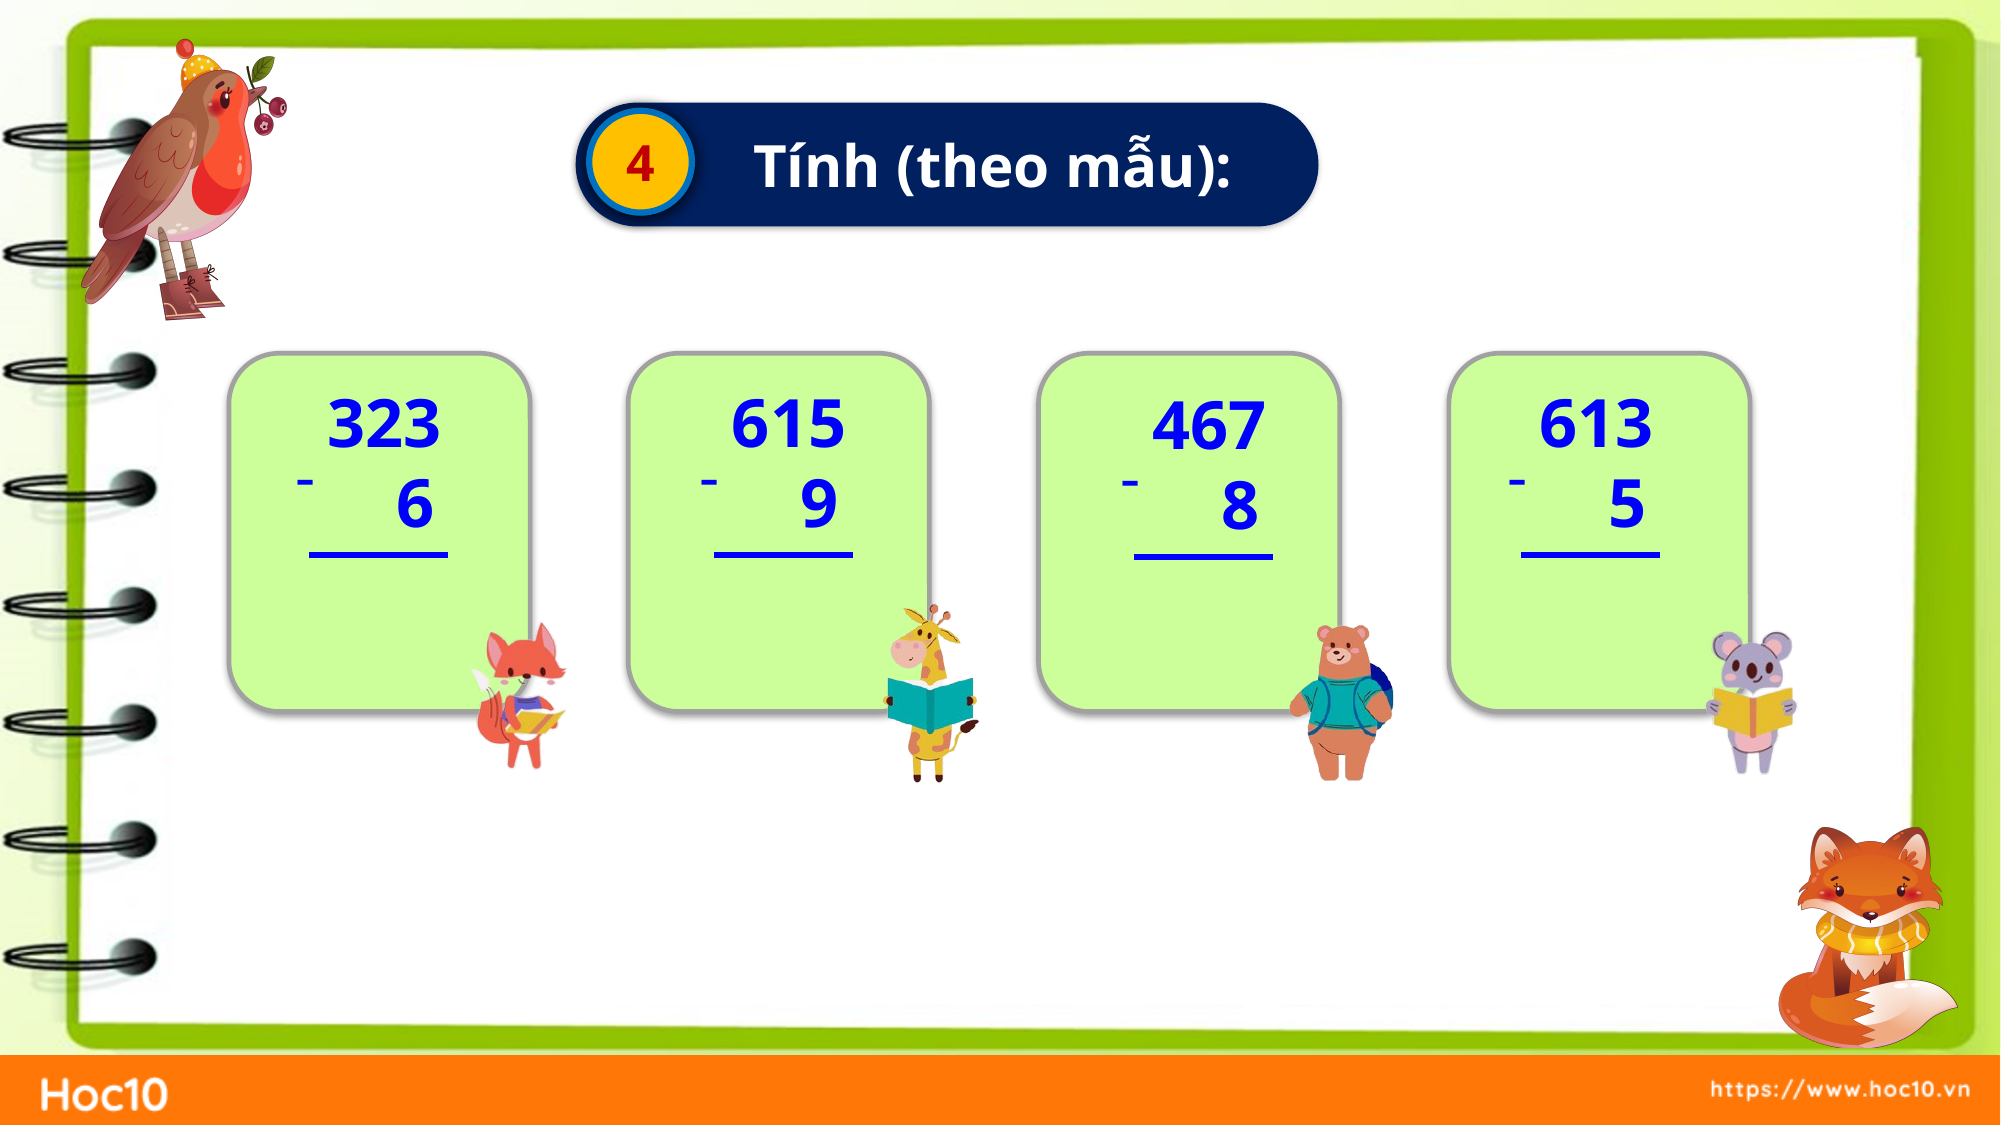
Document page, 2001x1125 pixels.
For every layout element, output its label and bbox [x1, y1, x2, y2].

picture [0, 0, 2001, 1125]
text_box [575, 102, 1319, 227]
